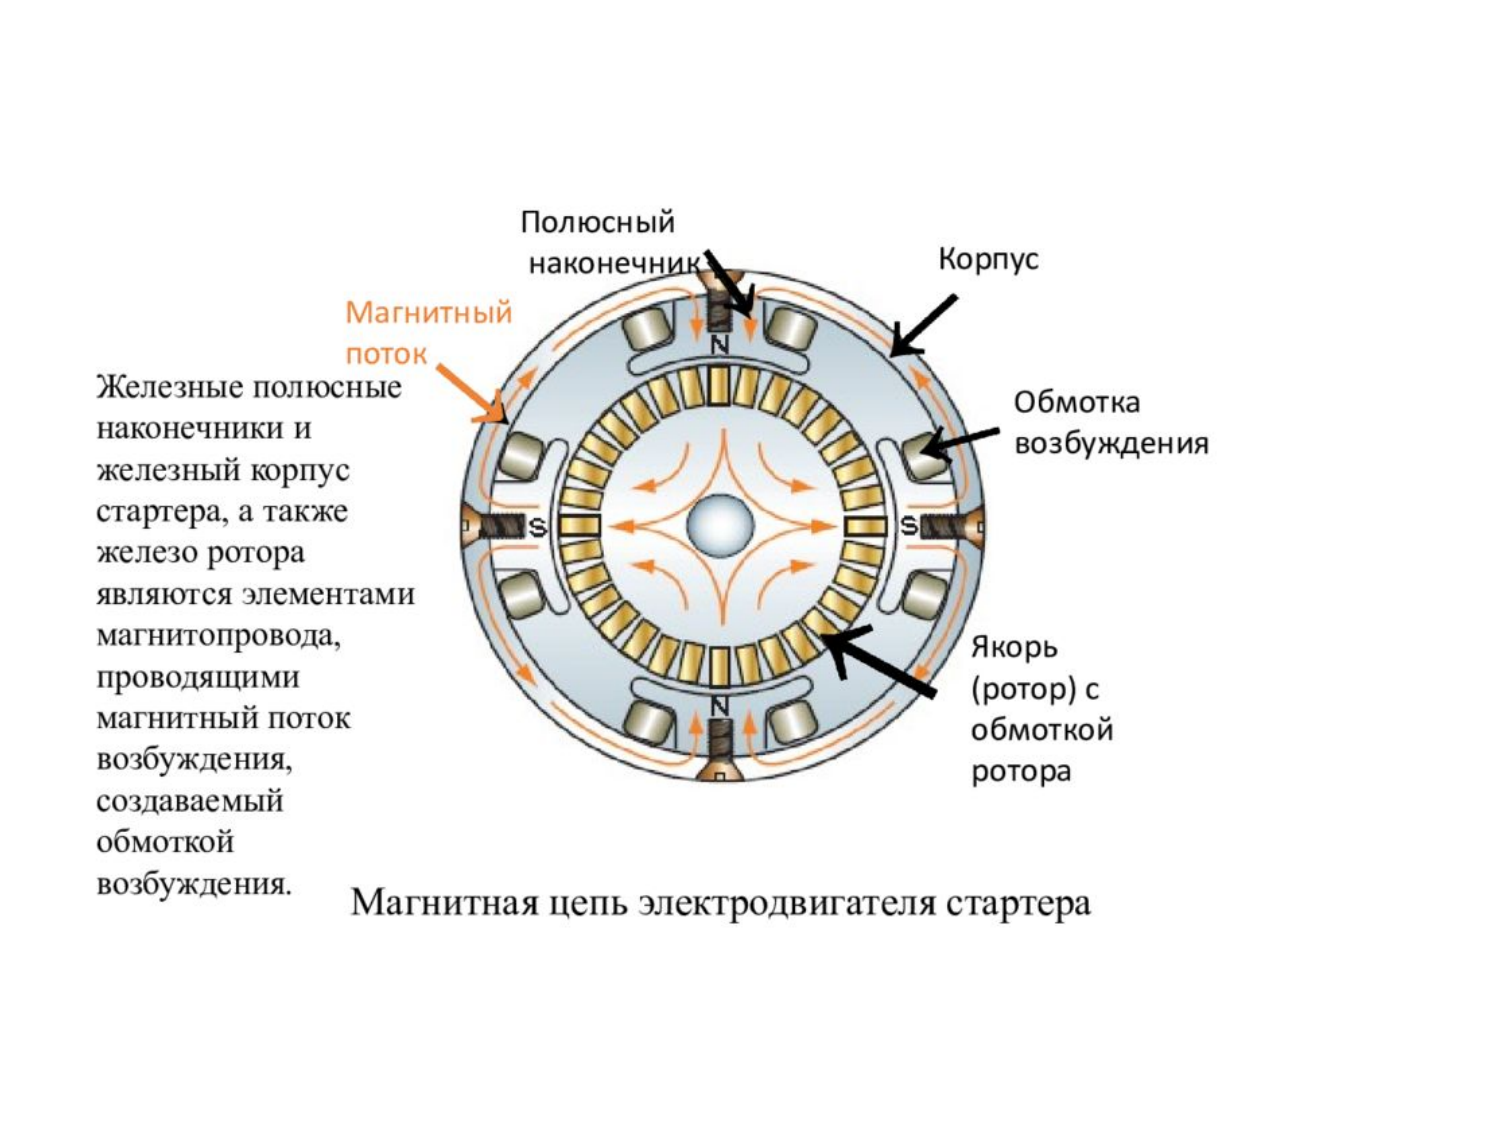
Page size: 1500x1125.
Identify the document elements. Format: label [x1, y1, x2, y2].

picture [64, 184, 1444, 960]
